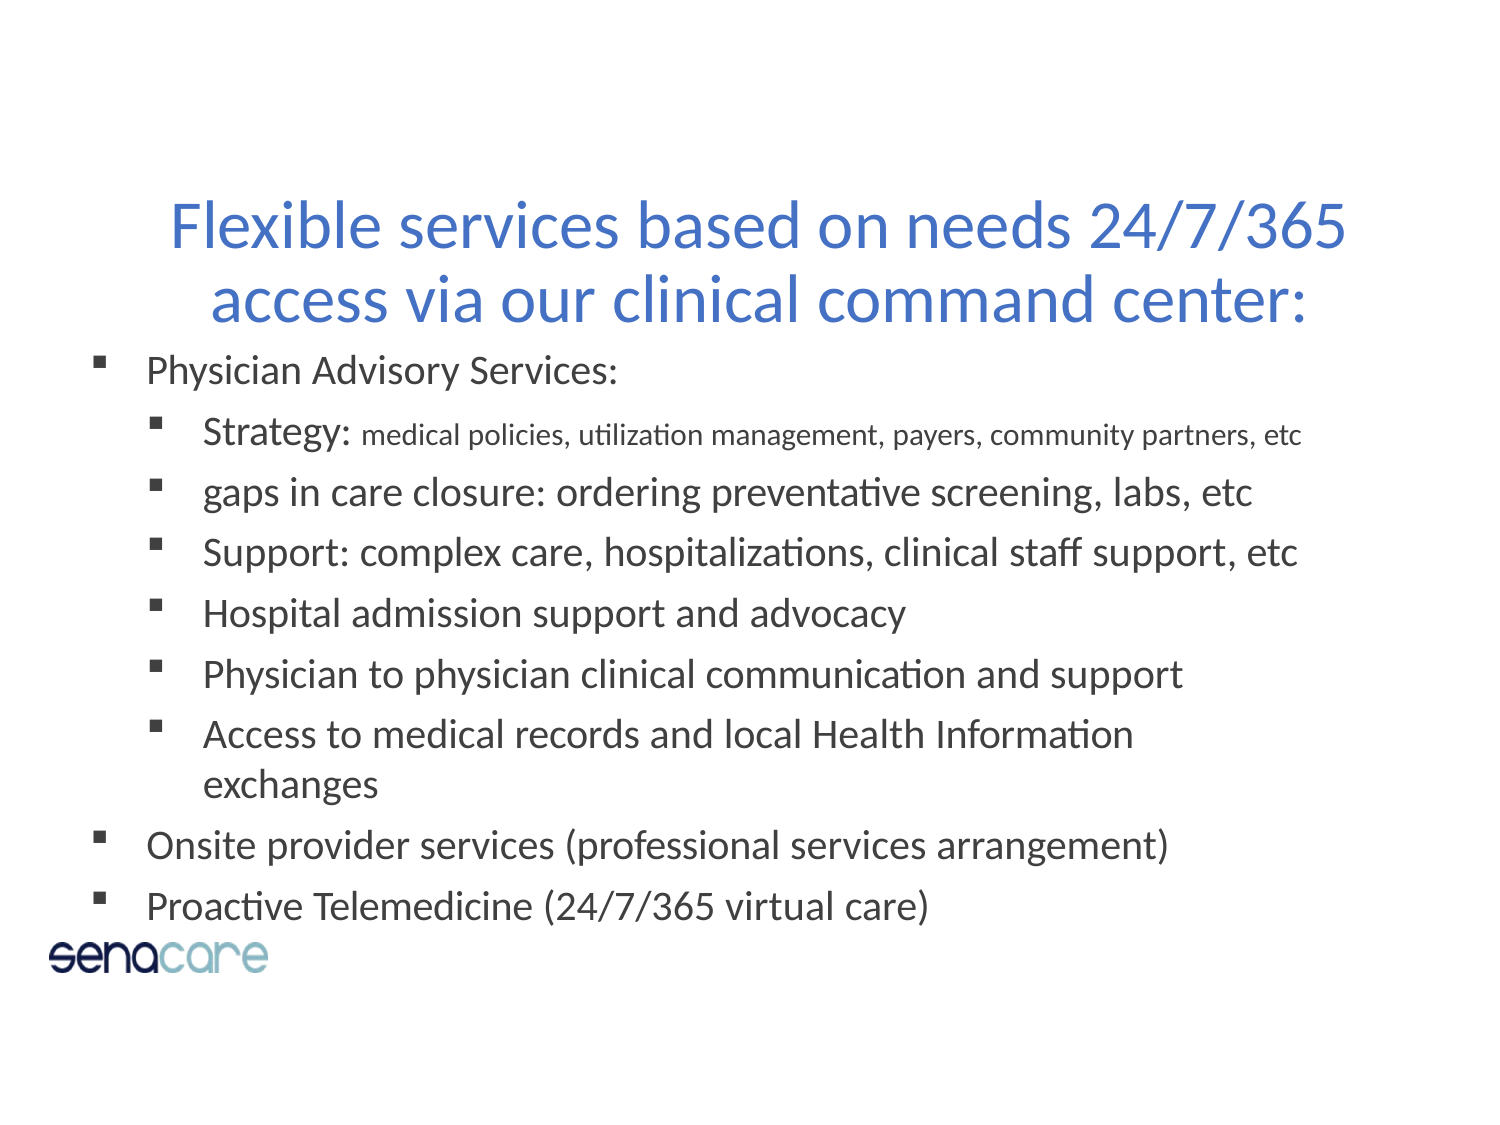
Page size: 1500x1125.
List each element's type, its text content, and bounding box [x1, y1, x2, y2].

title Flexible services based on needs 24/7/365 access via our clinical command center: [169, 176, 1354, 377]
picture [48, 941, 268, 973]
text_box Physician Advisory Services: Strategy: medical policies, utilization management, payers, community partners, etc gaps in care closure: ordering preventative screening, labs, etc Support: complex care, hospitalizations, clinical staff support, etc Hospital admission support and advocacy Physician to physician clinical communication and support Access to medical records and local Health Information exchanges Onsite provider services (professional services arrangement) Proactive Telemedicine (24/7/365 virtual care) [88, 330, 1315, 929]
